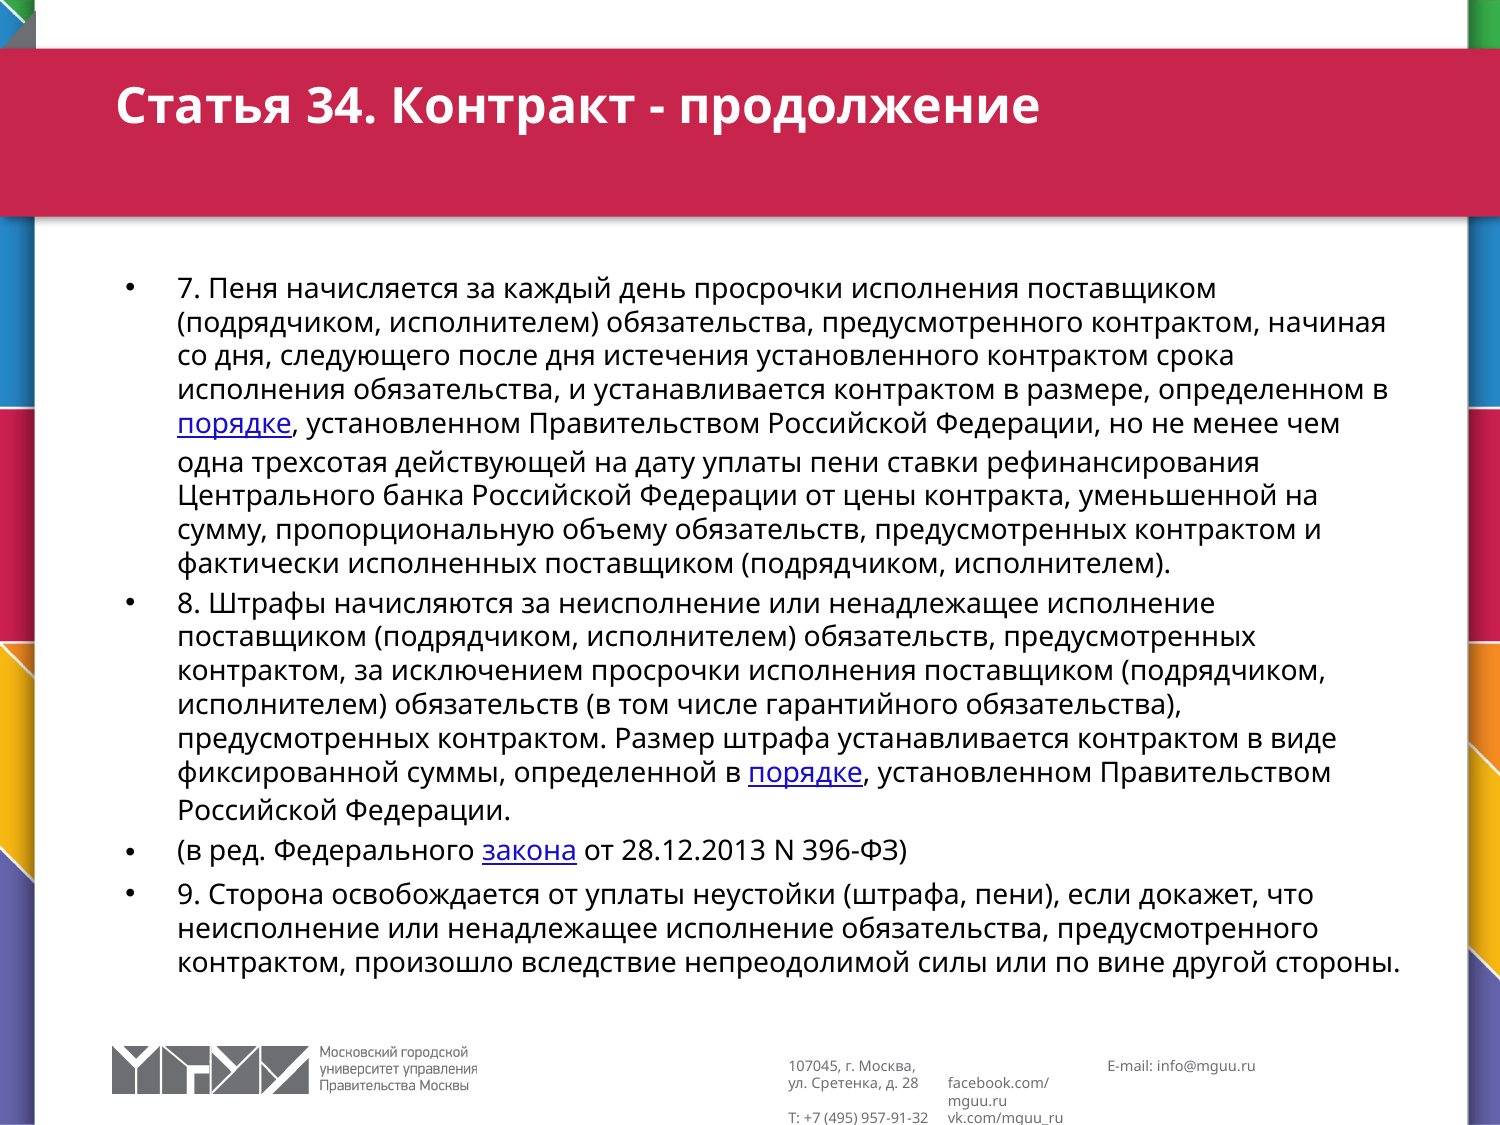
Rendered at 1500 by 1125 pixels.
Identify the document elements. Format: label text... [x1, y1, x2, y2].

list 7. Пеня начисляется за каждый день просрочки исполнения поставщиком (подрядчиком, исполнителем) обязательства, предусмотренного контрактом, начиная со дня, следующего после дня истечения установленного контрактом срока исполнения обязательства, и устанавливается контрактом в размере, определенном в порядке, установленном Правительством Российской Федерации, но не менее чем одна трехсотая действующей на дату уплаты пени ставки рефинансирования Центрального банка Российской Федерации от цены контракта, уменьшенной на сумму, пропорциональную объему обязательств, предусмотренных контрактом и фактически исполненных поставщиком (подрядчиком, исполнителем). 8. Штрафы начисляются за неисполнение или ненадлежащее исполнение поставщиком (подрядчиком, исполнителем) обязательств, предусмотренных контрактом, за исключением просрочки исполнения поставщиком (подрядчиком, исполнителем) обязательств (в том числе гарантийного обязательства), предусмотренных контрактом. Размер штрафа устанавливается контрактом в виде фиксированной суммы, определенной в порядке, установленном Правительством Российской Федерации. (в ред. Федерального закона от 28.12.2013 N 396-ФЗ) 9. Сторона освобождается от уплаты неустойки (штрафа, пени), если докажет, что неисполнение или ненадлежащее исполнение обязательства, предусмотренного контрактом, произошло вследствие непреодолимой силы или по вине другой стороны. [110, 262, 1426, 1006]
picture [0, 217, 1500, 1125]
title Статья 34. Контракт - продолжение [100, 66, 1353, 197]
picture [0, 0, 1500, 48]
